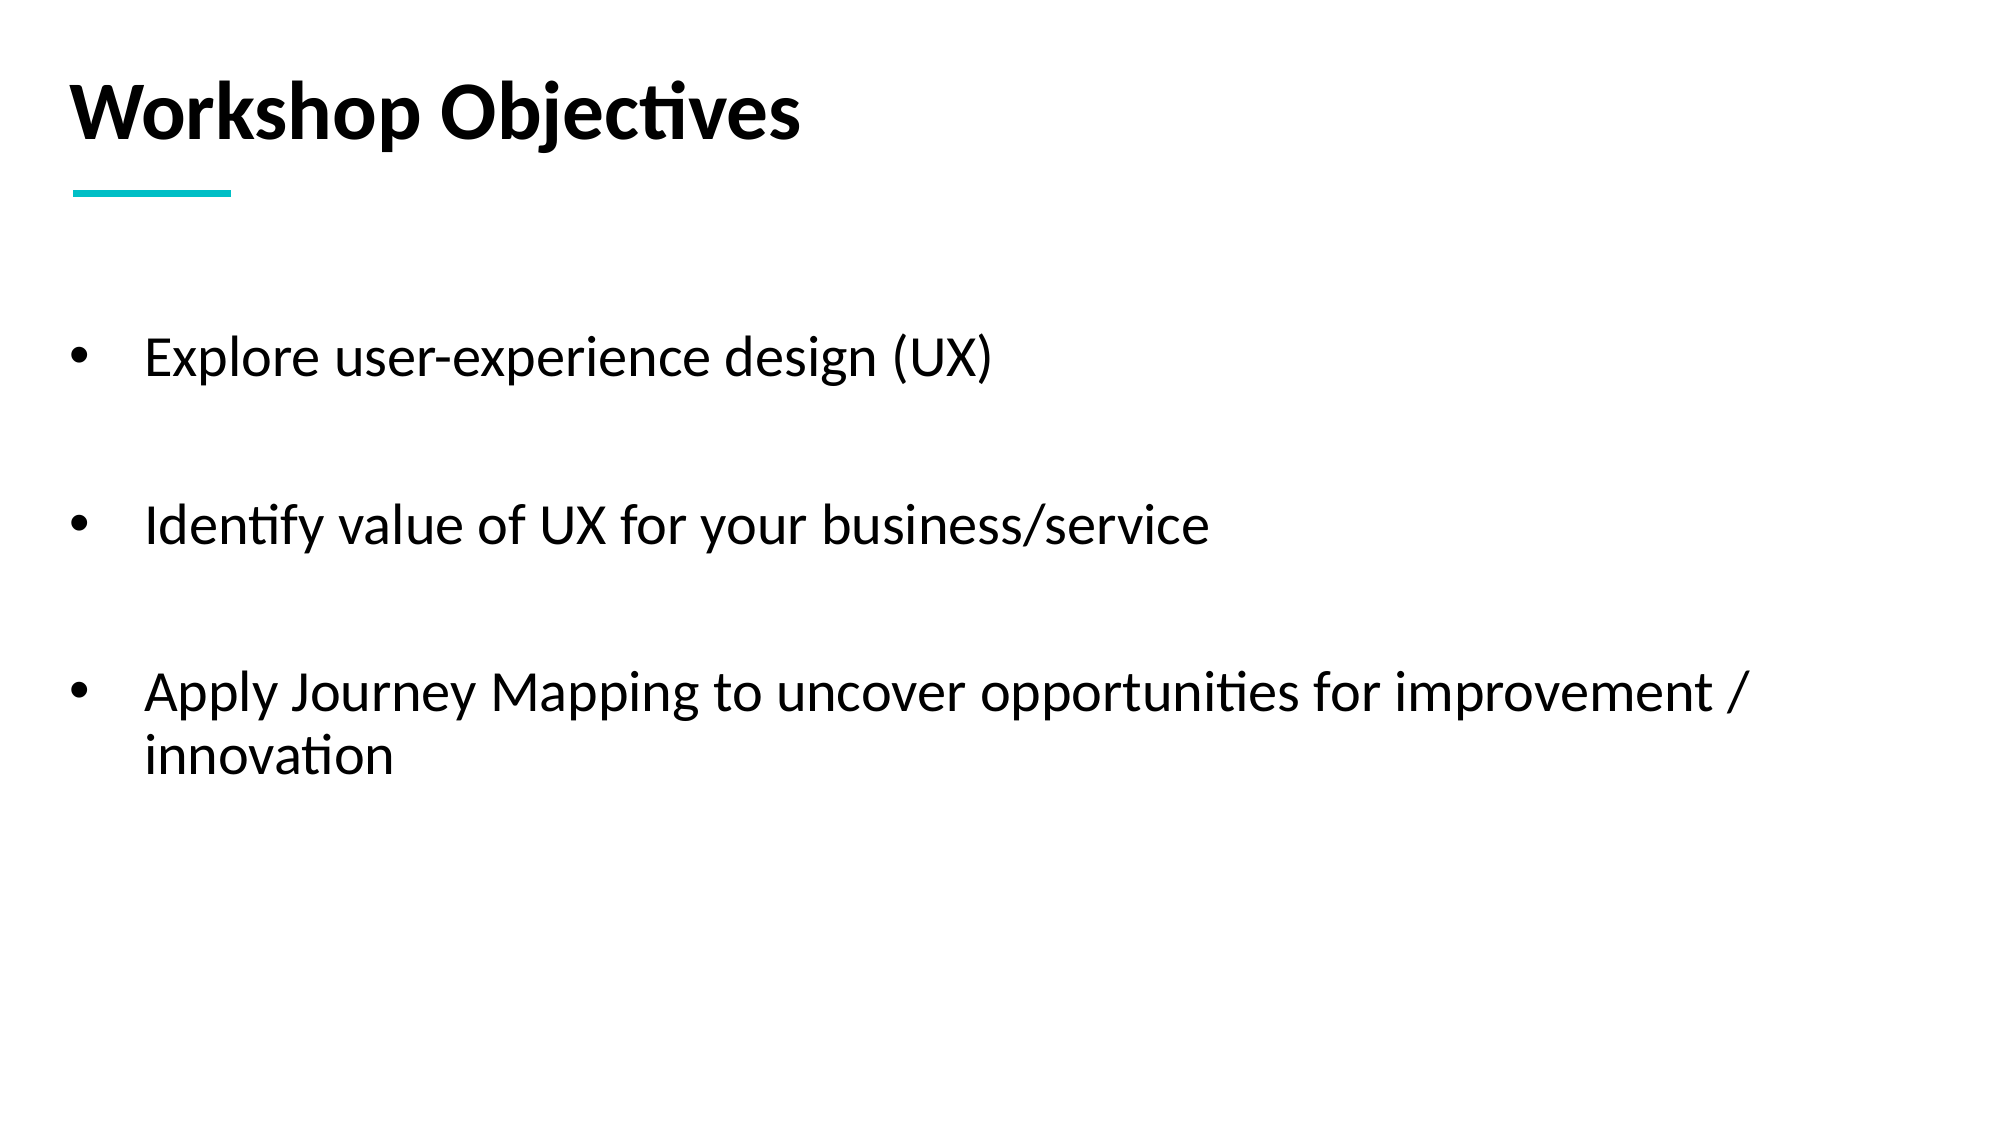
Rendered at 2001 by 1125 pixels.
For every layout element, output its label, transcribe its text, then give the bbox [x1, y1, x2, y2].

title Workshop Objectives [54, 59, 1916, 194]
text_box Explore user-experience design (UX) Identify value of UX for your business/service Apply Journey Mapping to uncover opportunities for improvement / innovation [54, 319, 1894, 1081]
